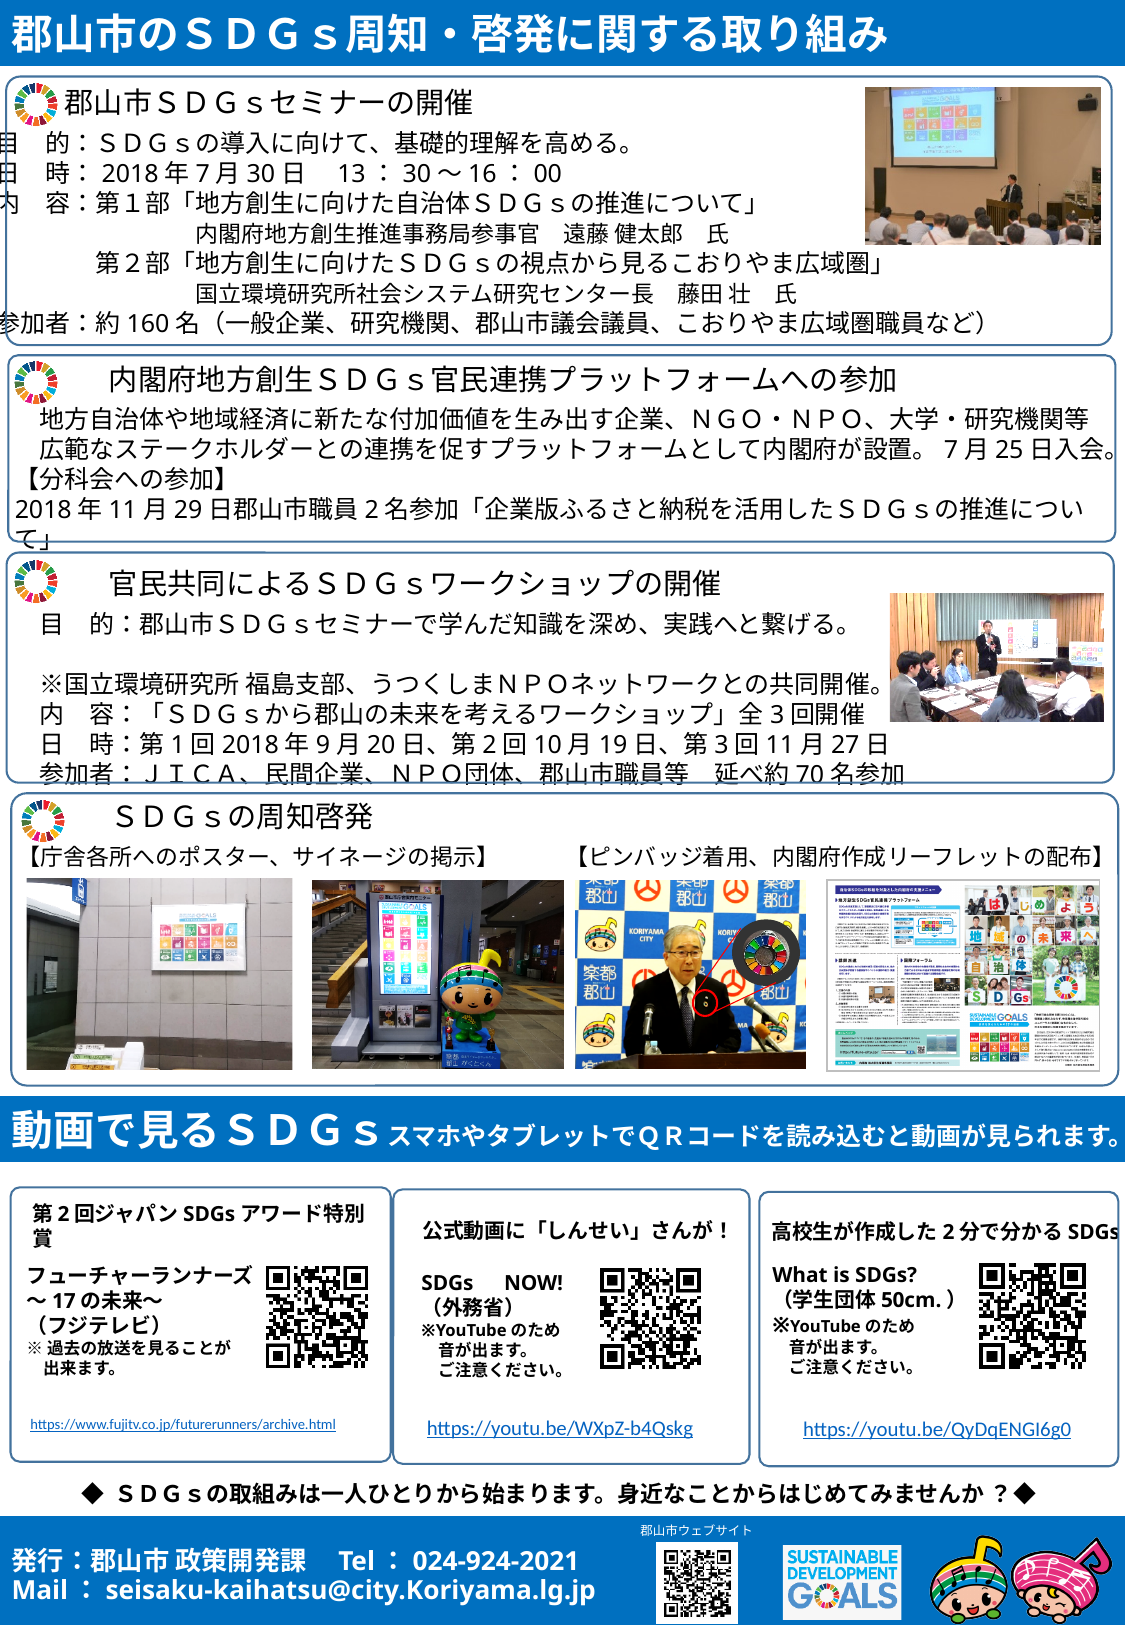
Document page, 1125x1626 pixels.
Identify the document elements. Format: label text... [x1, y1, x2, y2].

text_box 郡山市のＳＤＧｓ周知・啓発に関する取り組み [0, 0, 1125, 66]
picture [782, 1545, 902, 1620]
text_box [9, 1186, 392, 1463]
picture [13, 559, 58, 604]
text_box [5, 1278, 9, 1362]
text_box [0, 552, 1114, 783]
text_box [758, 1190, 1120, 1468]
picture [13, 82, 58, 127]
picture [20, 798, 65, 843]
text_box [692, 924, 795, 1017]
text_box 動画で見るＳＤＧｓスマホやタブレットでＱＲコードを読み込むと動画が見られます。 [0, 1096, 1125, 1162]
picture [964, 1248, 1100, 1383]
text_box 高校生が作成した2分で分かるSDGs [752, 1197, 759, 1264]
text_box 発行：郡山市 政策開発課 Tel：024-924-2021 Mail：seisaku-kaihatsu@city.Koriyama.lg.jp [0, 1540, 639, 1625]
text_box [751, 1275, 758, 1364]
text_box 郡山市ウェブサイト [618, 1521, 776, 1539]
picture [251, 1251, 382, 1382]
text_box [0, 353, 1125, 569]
picture [865, 87, 1101, 245]
picture [586, 1254, 714, 1382]
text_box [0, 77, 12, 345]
text_box 高校生が作成した2分で分かるSDGs [1119, 1196, 1125, 1266]
text_box 公式動画に「しんせい」さんが！ [750, 1195, 759, 1265]
picture [13, 360, 58, 405]
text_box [1, 790, 1125, 1086]
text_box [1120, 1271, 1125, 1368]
text_box ◆ ＳＤＧｓの取組みは一人ひとりから始まります。身近なことからはじめてみませんか ？◆ [0, 1454, 1125, 1516]
text_box [0, 1516, 1125, 1625]
text_box [392, 1188, 751, 1465]
picture [928, 1534, 1113, 1625]
picture [656, 1542, 738, 1624]
text_box [5, 75, 1113, 347]
